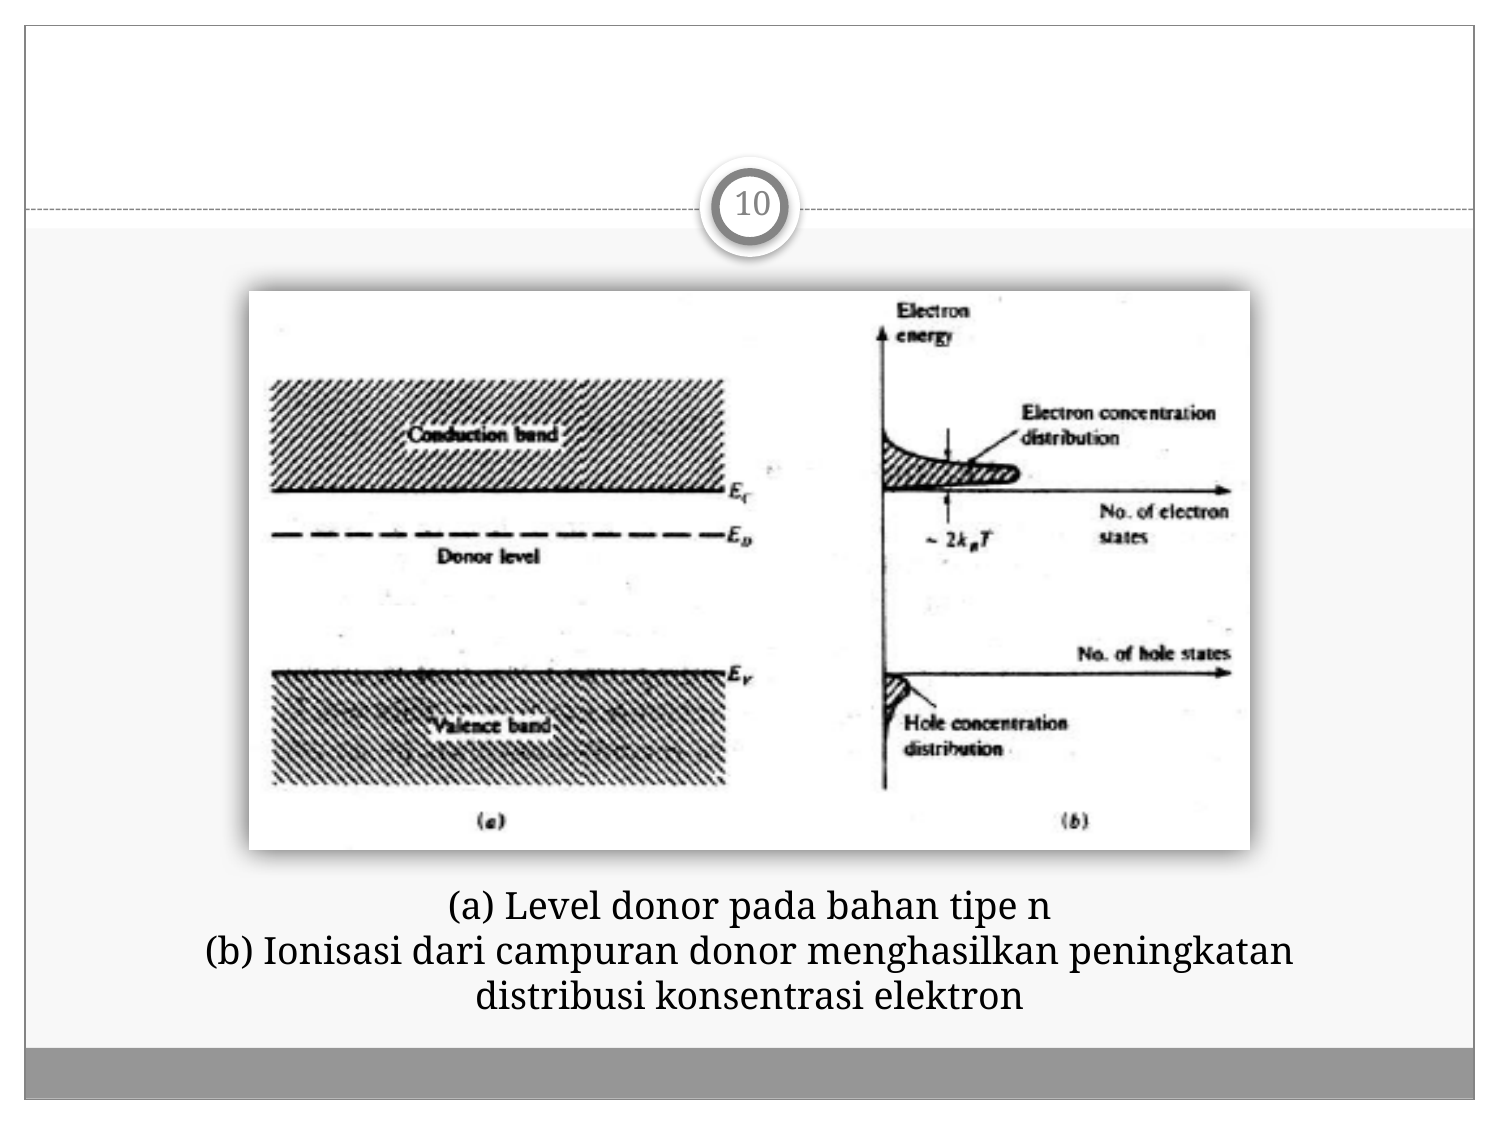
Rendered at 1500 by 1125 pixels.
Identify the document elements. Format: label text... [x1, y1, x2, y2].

text_box (a) Level donor pada bahan tipe n (b) Ionisasi dari campuran donor menghasilkan peningkatan distribusi konsentrasi elektron [162, 874, 1338, 1025]
slide_number 10 [715, 168, 791, 241]
picture [249, 291, 1251, 851]
